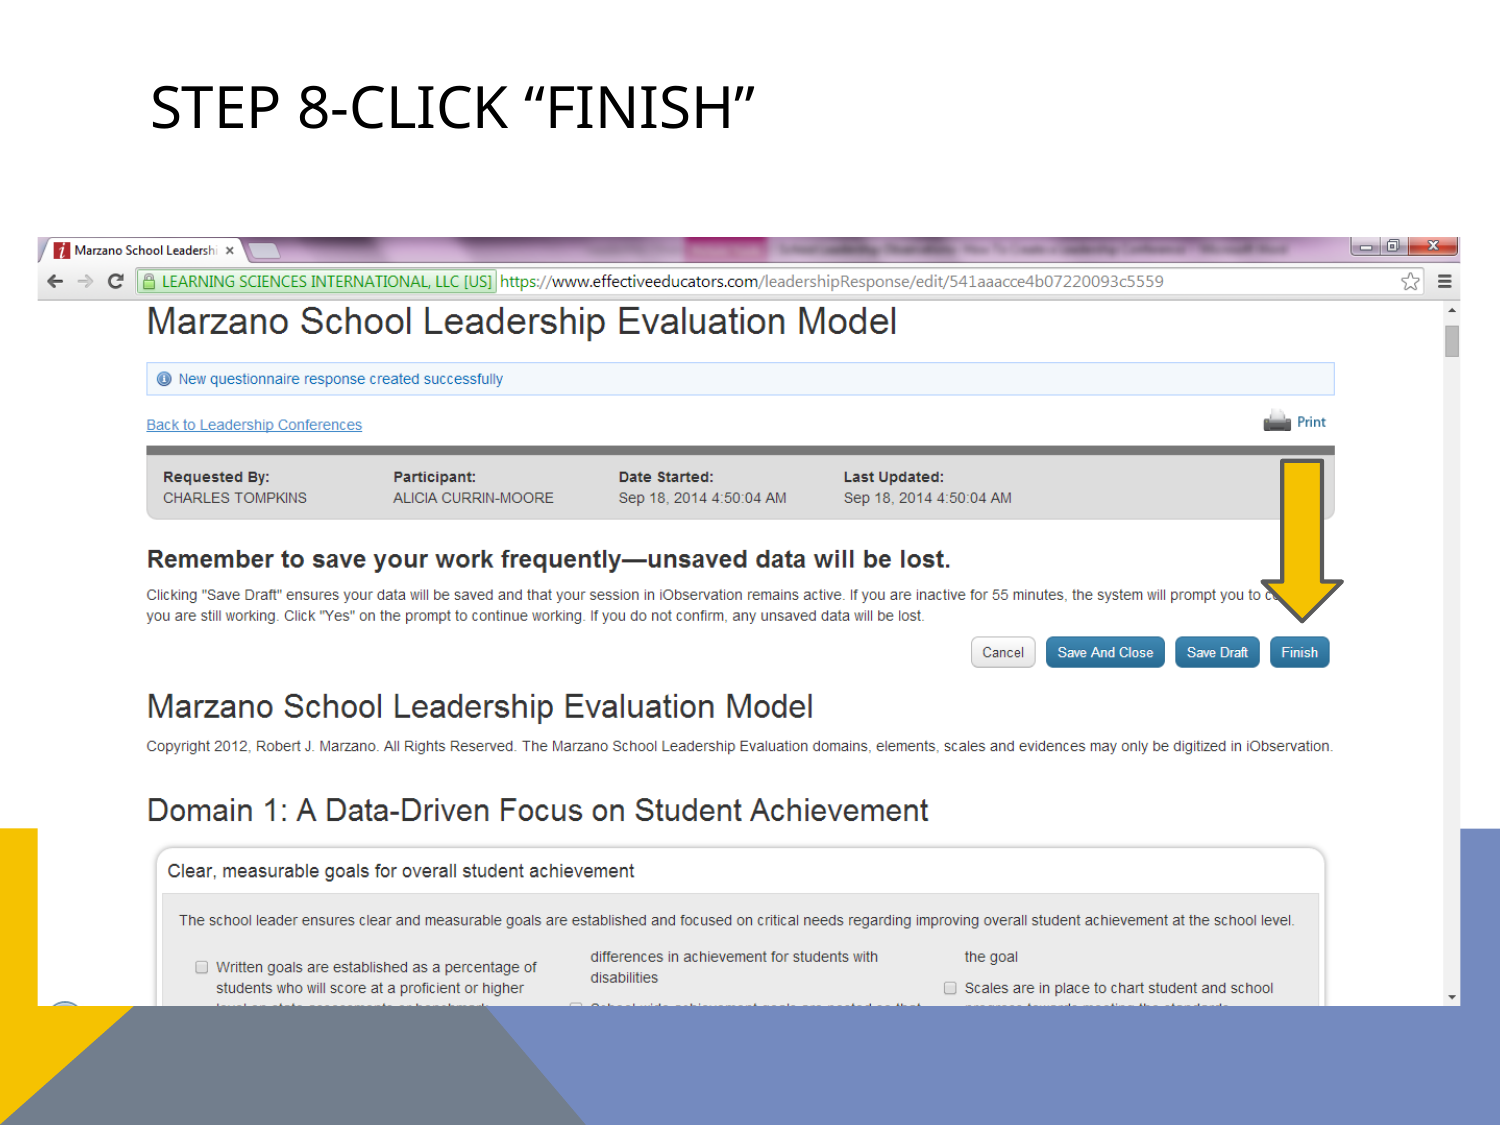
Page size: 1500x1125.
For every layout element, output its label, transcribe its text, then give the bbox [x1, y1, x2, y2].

title Step 8-click “Finish” [135, 60, 1369, 150]
picture [37, 237, 1461, 1006]
